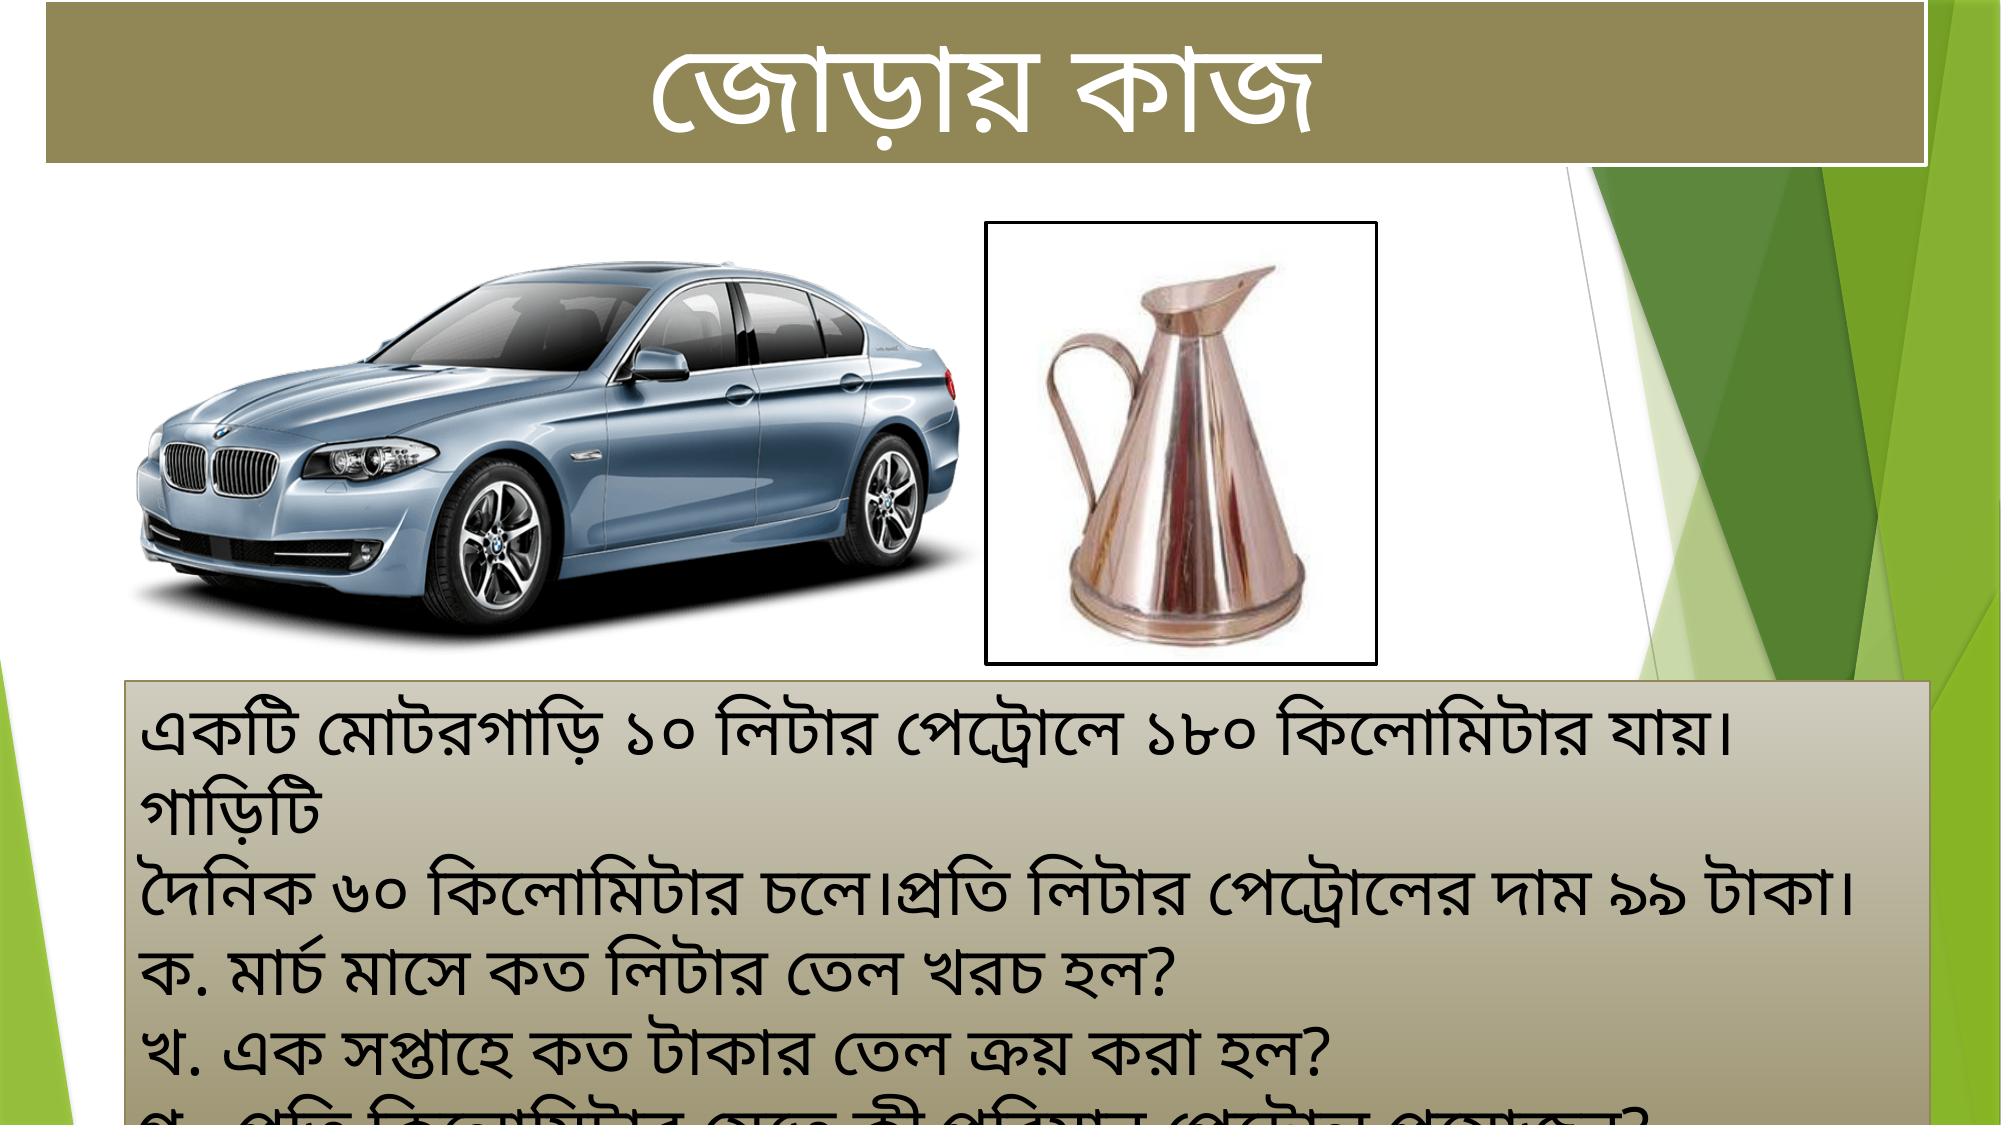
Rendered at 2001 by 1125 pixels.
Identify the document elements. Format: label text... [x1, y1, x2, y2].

picture [124, 223, 1376, 663]
text_box জোড়ায় কাজ [41, 0, 1928, 167]
text_box একটি মোটরগাড়ি ১০ লিটার পেট্রোলে ১৮০ কিলোমিটার যায়। গাড়িটি দৈনিক ৬০ কিলোমিটার চলে।প্রতি লিটার পেট্রোলের দাম ৯৯ টাকা। ক. মার্চ মাসে কত লিটার তেল খরচ হল? খ. এক সপ্তাহে কত টাকার তেল ক্রয় করা হল? গ. প্রতি কিলোমিটার যেতে কী পরিমান পেট্রোল প্রয়োজন? [124, 680, 1931, 1125]
